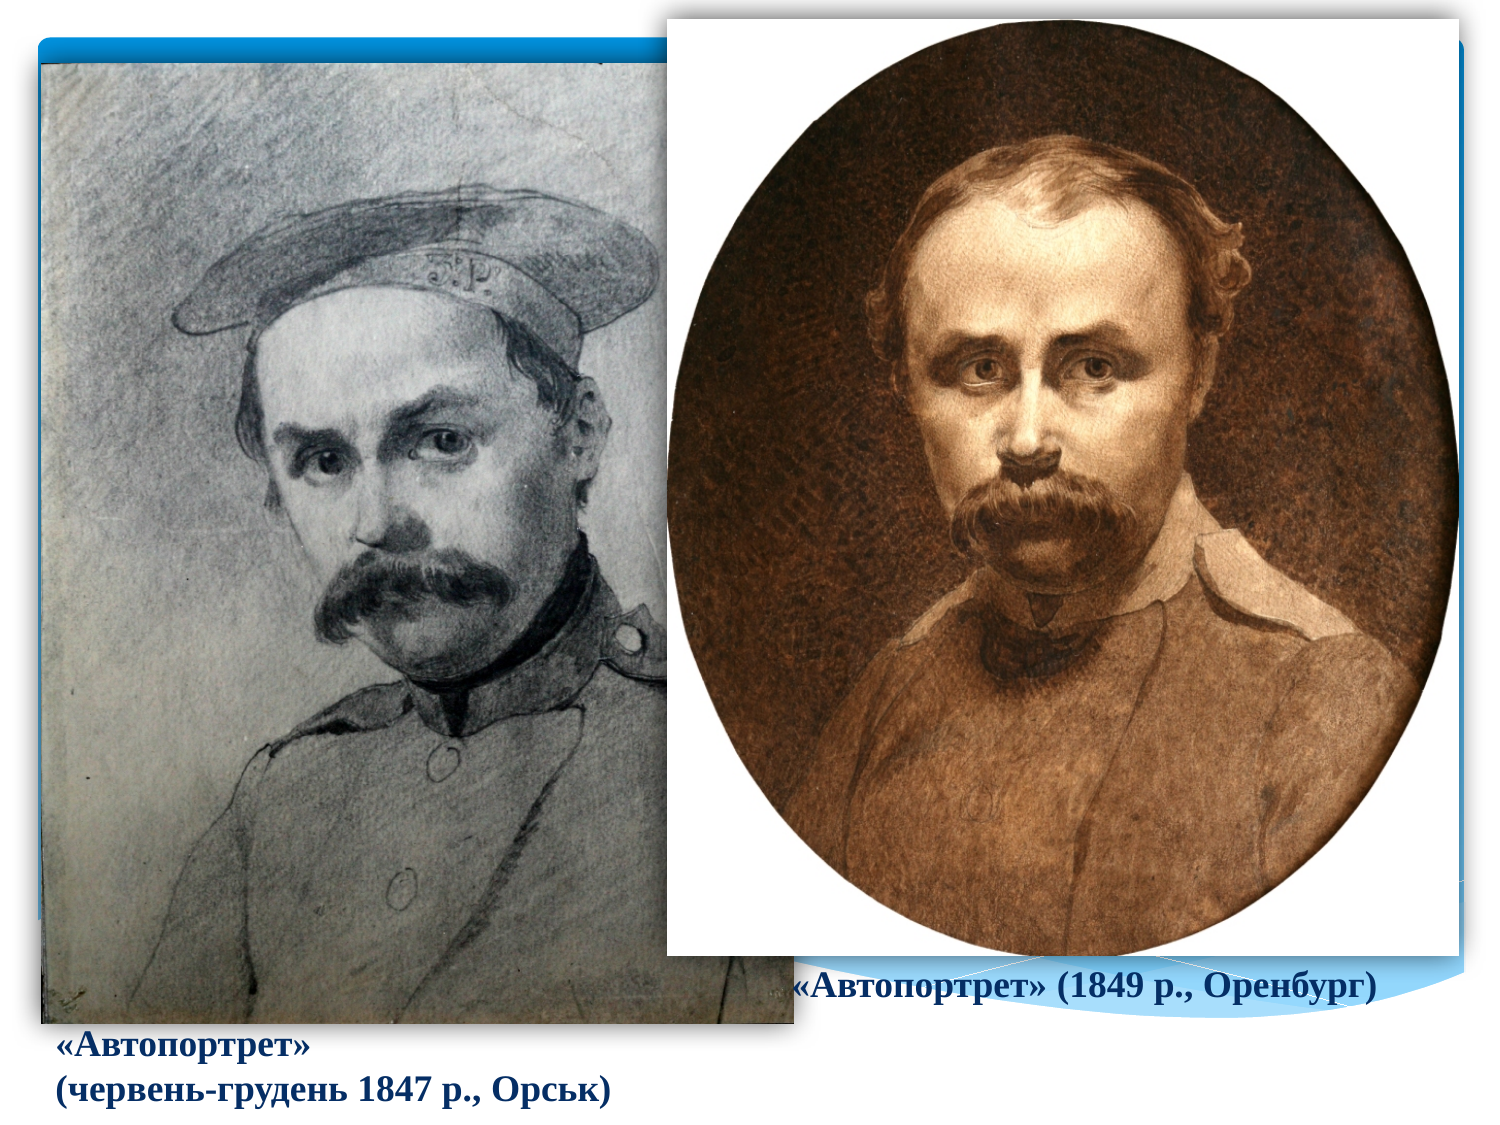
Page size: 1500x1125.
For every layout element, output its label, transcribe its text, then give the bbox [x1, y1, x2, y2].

picture [41, 18, 1459, 1024]
text_box «Автопортрет» (1849 р., Оренбург) [800, 965, 1393, 1012]
text_box «Автопортрет» (червень-грудень 1847 р., Орськ) [40, 1033, 791, 1117]
